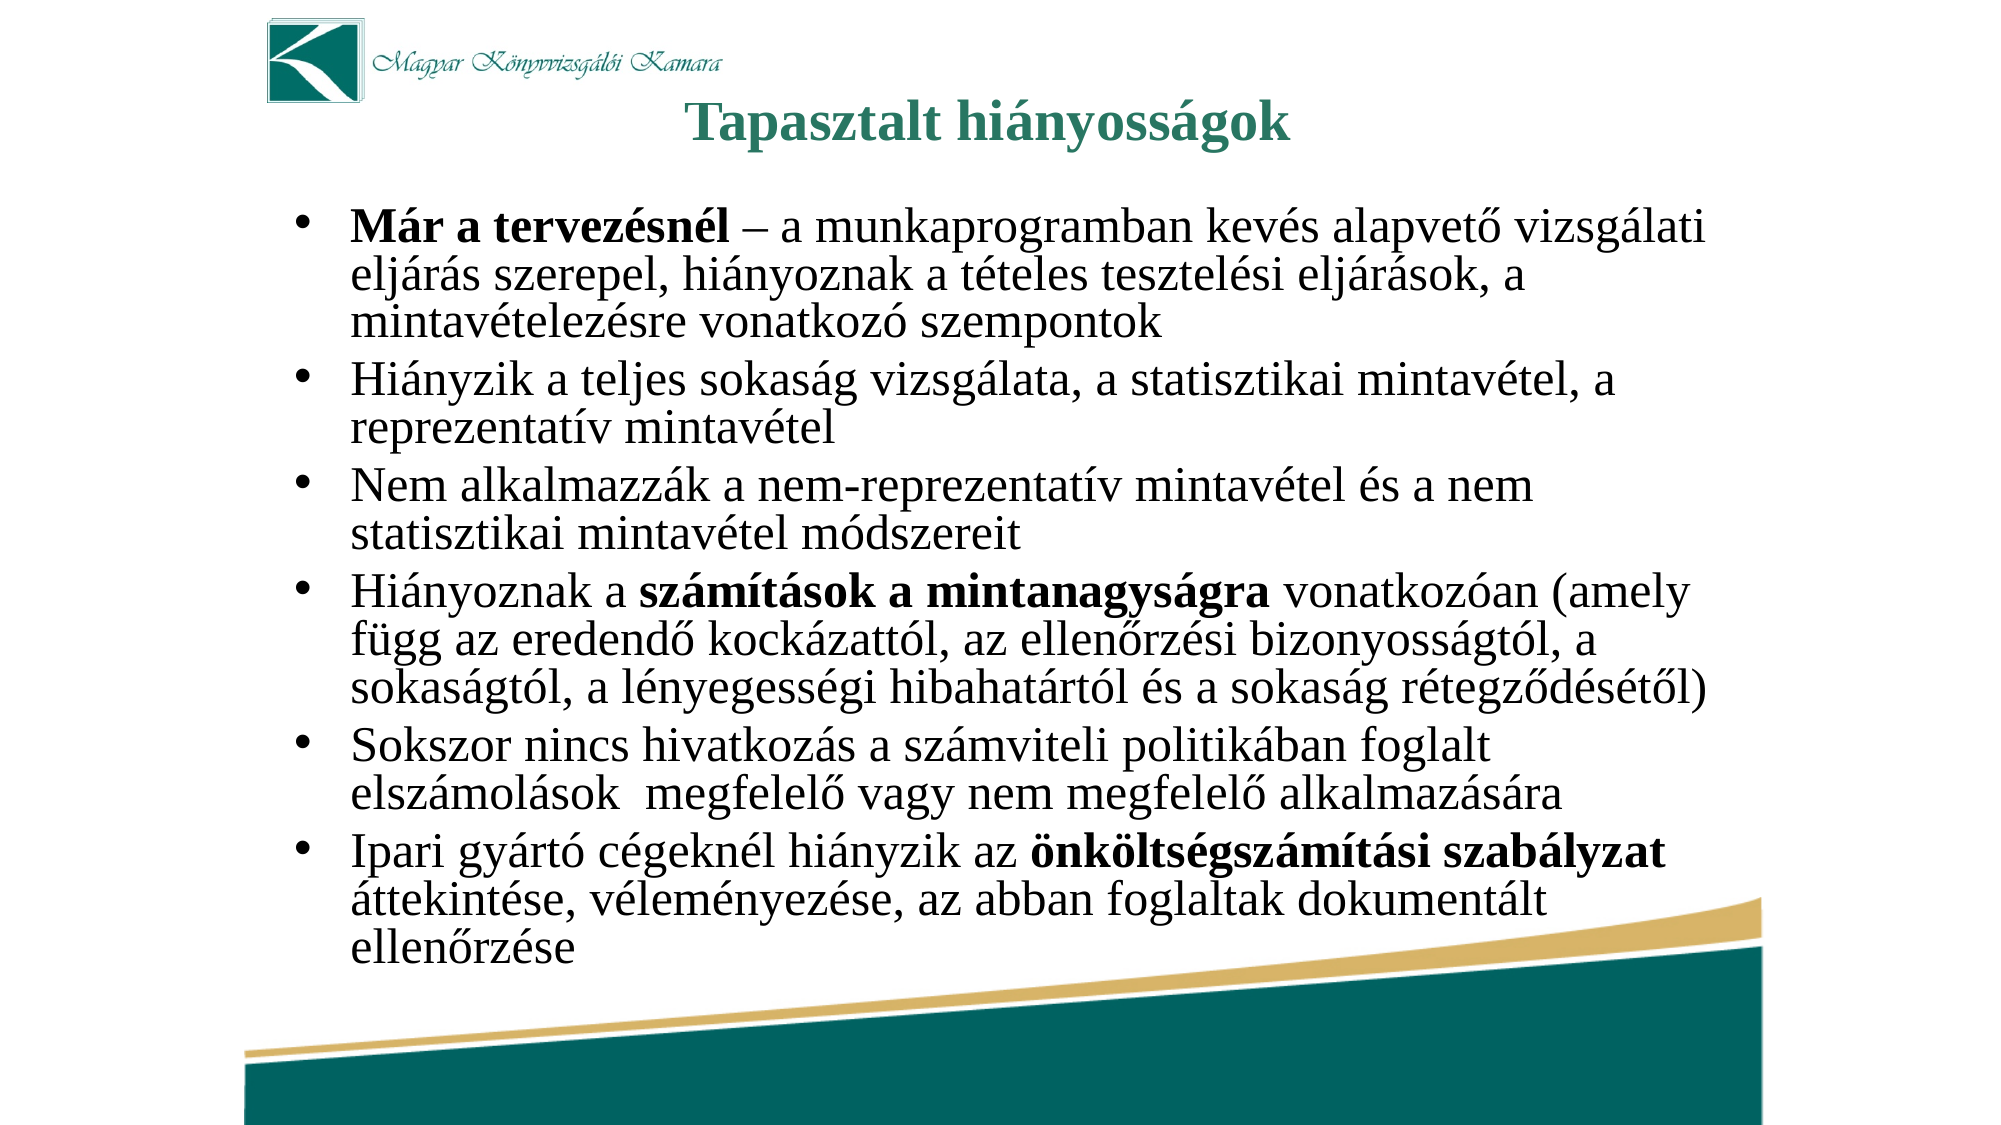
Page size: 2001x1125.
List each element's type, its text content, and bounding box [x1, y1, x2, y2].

picture [267, 18, 723, 103]
text_box Már a tervezésnél – a munkaprogramban kevés alapvető vizsgálati eljárás szerepel, hiányoznak a tételes tesztelési eljárások, a mintavételezésre vonatkozó szempontok Hiányzik a teljes sokaság vizsgálata, a statisztikai mintavétel, a reprezentatív mintavétel Nem alkalmazzák a nem-reprezentatív mintavétel és a nem statisztikai mintavétel módszereit Hiányoznak a számítások a mintanagyságra vonatkozóan (amely függ az eredendő kockázattól, az ellenőrzési bizonyosságtól, a sokaságtól, a lényegességi hibahatártól és a sokaság rétegződésétől) Sokszor nincs hivatkozás a számviteli politikában foglalt elszámolások megfelelő vagy nem megfelelő alkalmazására Ipari gyártó cégeknél hiányzik az önköltségszámítási szabályzat áttekintése, véleményezése, az abban foglaltak dokumentált ellenőrzése [279, 196, 1733, 897]
title Tapasztalt hiányosságok [279, 102, 1697, 161]
picture [243, 897, 1765, 1125]
